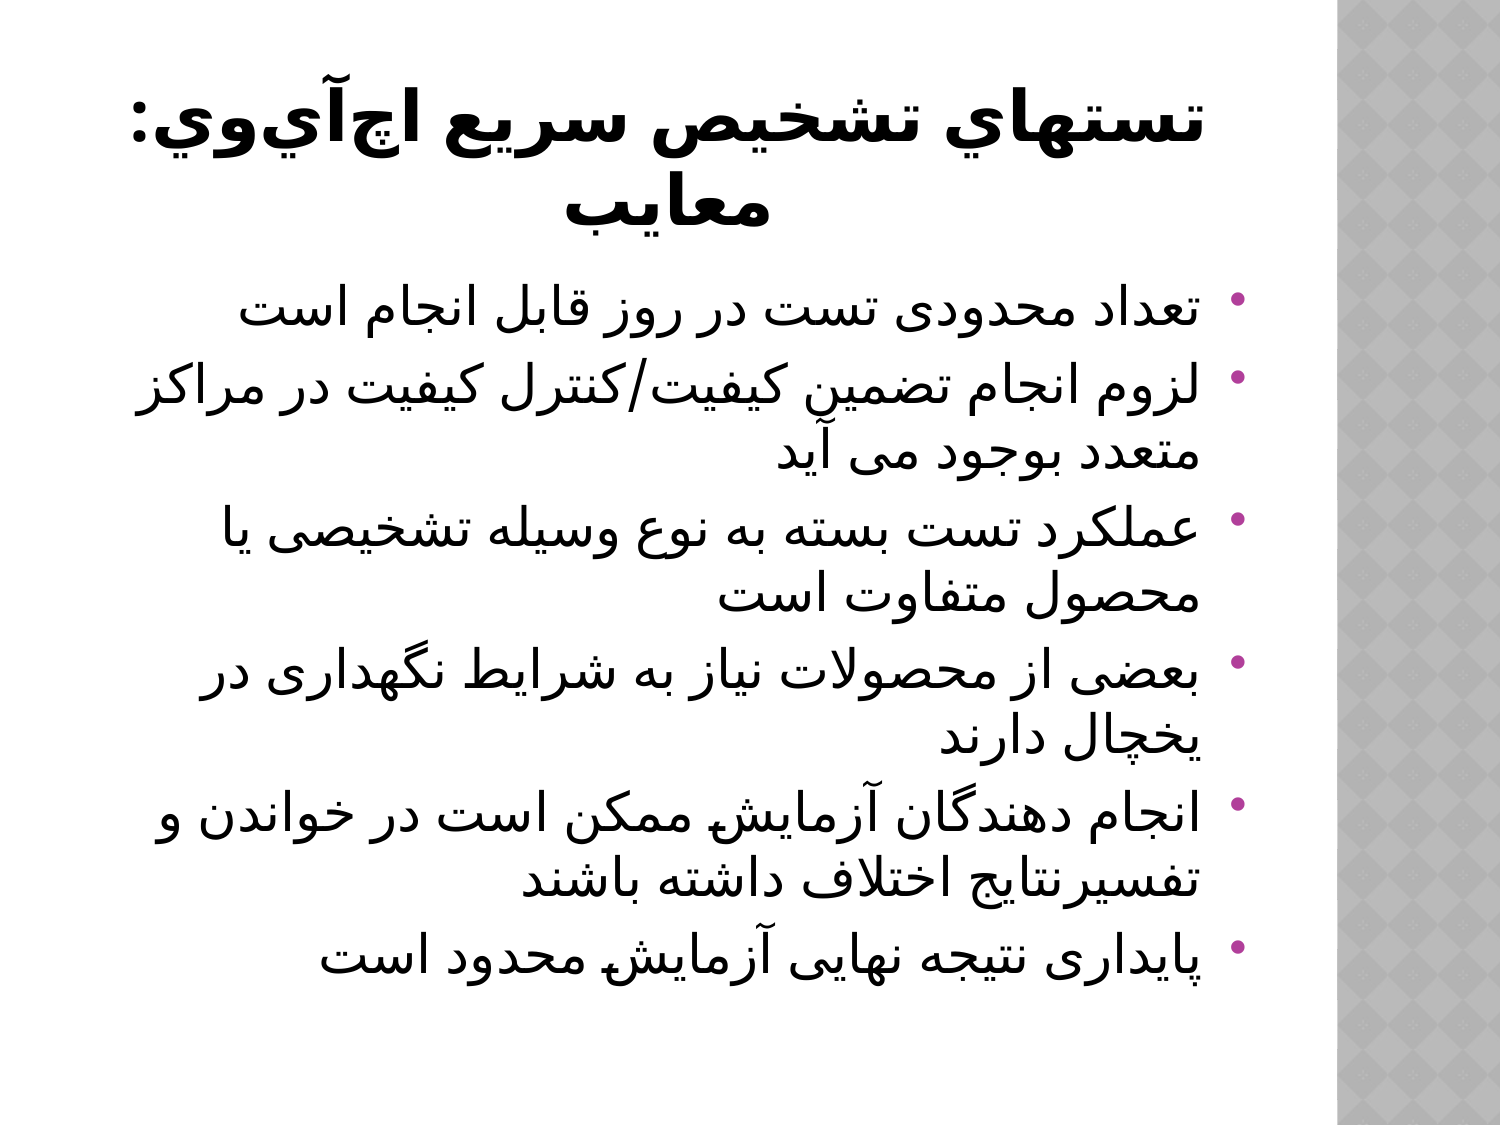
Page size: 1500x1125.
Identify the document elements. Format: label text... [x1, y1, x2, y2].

list تعداد محدودی تست در روز قابل انجام است لزوم انجام تضمين کيفيت/کنترل کيفيت در مراکز متعدد بوجود می آيد عملکرد تست بسته به نوع وسيله تشخيصی يا محصول متفاوت است بعضی از محصولات نياز به شرايط نگھداری در يخچال دارند انجام دھندگان آزمايش ممکن است در خواندن و تفسيرنتايج اختلاف داشته باشند پايداری نتيجه نھايی آزمايش محدود است [75, 264, 1263, 1059]
title تستهاي تشخيص سريع اچ‌آي‌وي: معايب [75, 52, 1263, 240]
